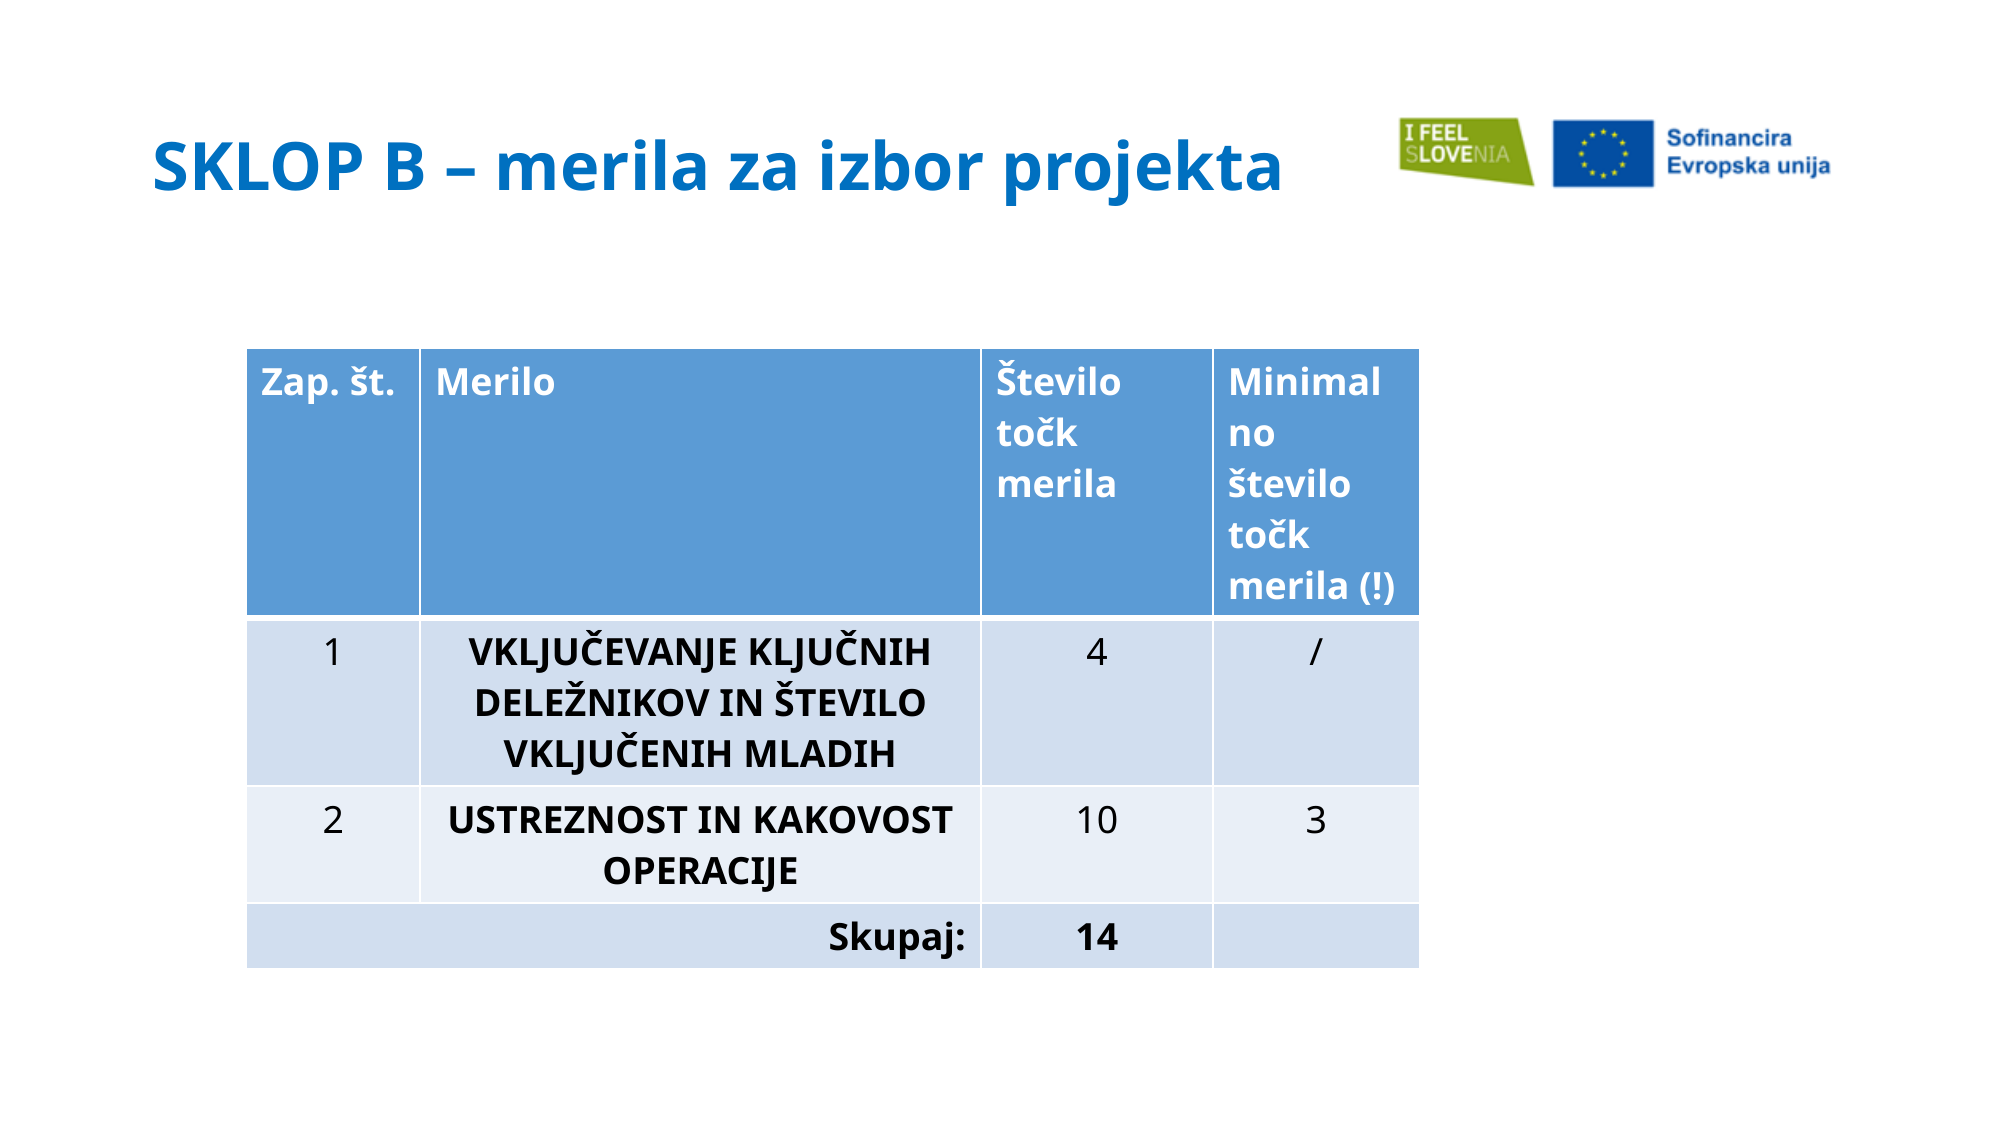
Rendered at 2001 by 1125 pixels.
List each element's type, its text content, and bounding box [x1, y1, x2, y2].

table_header Minimalno število točk merila (!) [1214, 349, 1419, 615]
picture [1391, 110, 1839, 200]
table_cell Skupaj: [247, 904, 980, 968]
table_cell 1 [247, 621, 419, 785]
table_cell 14 [982, 904, 1212, 968]
table_cell 4 [982, 621, 1212, 785]
title SKLOP B – merila za izbor projekta [137, 59, 1863, 278]
table_header Število točk merila [982, 349, 1212, 615]
table_cell VKLJUČEVANJE KLJUČNIH DELEŽNIKOV IN ŠTEVILO VKLJUČENIH MLADIH [421, 621, 980, 785]
table_cell 3 [1214, 787, 1419, 902]
table_cell [1214, 904, 1419, 968]
table_header Merilo [421, 349, 980, 615]
table_cell 10 [982, 787, 1212, 902]
table_header Zap. št. [247, 349, 419, 615]
table_cell 2 [247, 787, 419, 902]
table_cell / [1214, 621, 1419, 785]
table_cell USTREZNOST IN KAKOVOST OPERACIJE [421, 787, 980, 902]
